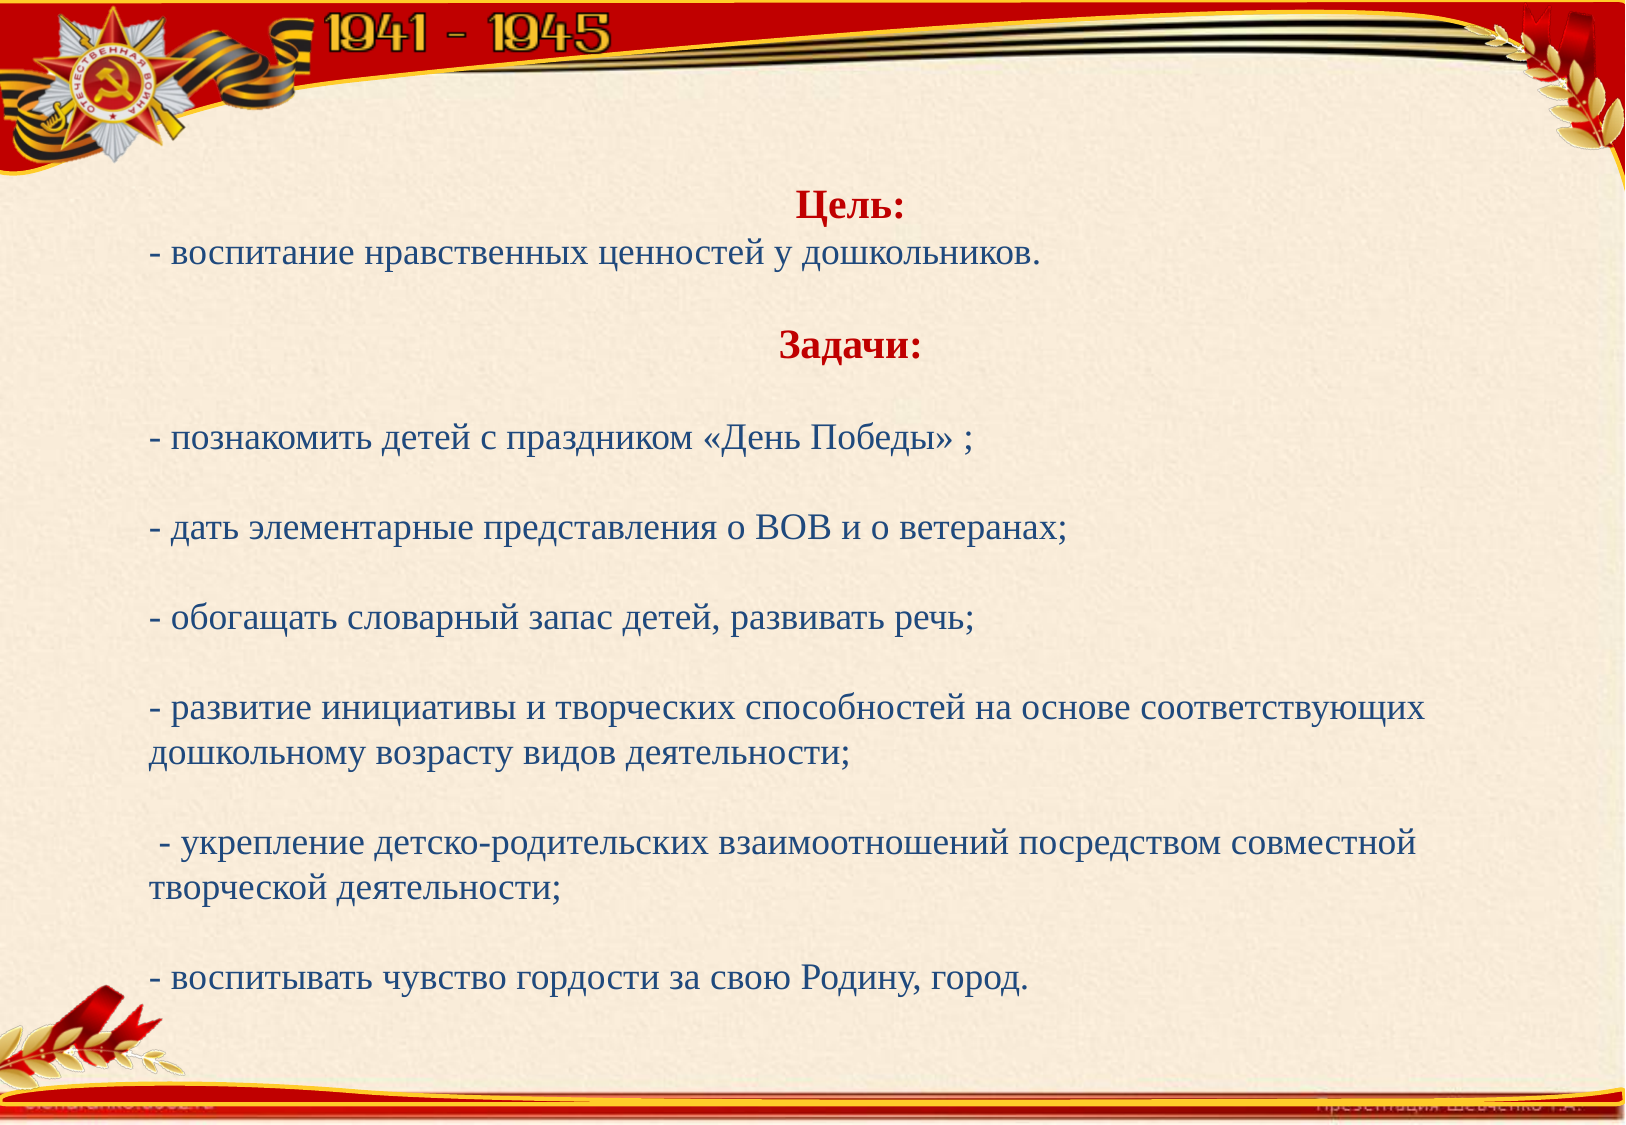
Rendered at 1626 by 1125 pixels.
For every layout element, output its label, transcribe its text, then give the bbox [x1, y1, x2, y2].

text_box [320, 62, 533, 87]
text_box [317, 0, 1446, 56]
text_box [1617, 165, 1625, 192]
text_box [225, 1082, 1625, 1107]
picture [0, 0, 1626, 1125]
text_box Цель: - воспитание нравственных ценностей у дошкольников. Задачи: - познакомить детей с праздником «День Победы» ; - дать элементарные представления о ВОВ и о ветеранах; - обогащать словарный запас детей, развивать речь; - развитие инициативы и творческих способностей на основе соответствующих дошкольному возрасту видов деятельности; - укрепление детско-родительских взаимоотношений посредством совместной творческой деятельности; - воспитывать чувство гордости за свою Родину, город. [134, 169, 1568, 1005]
